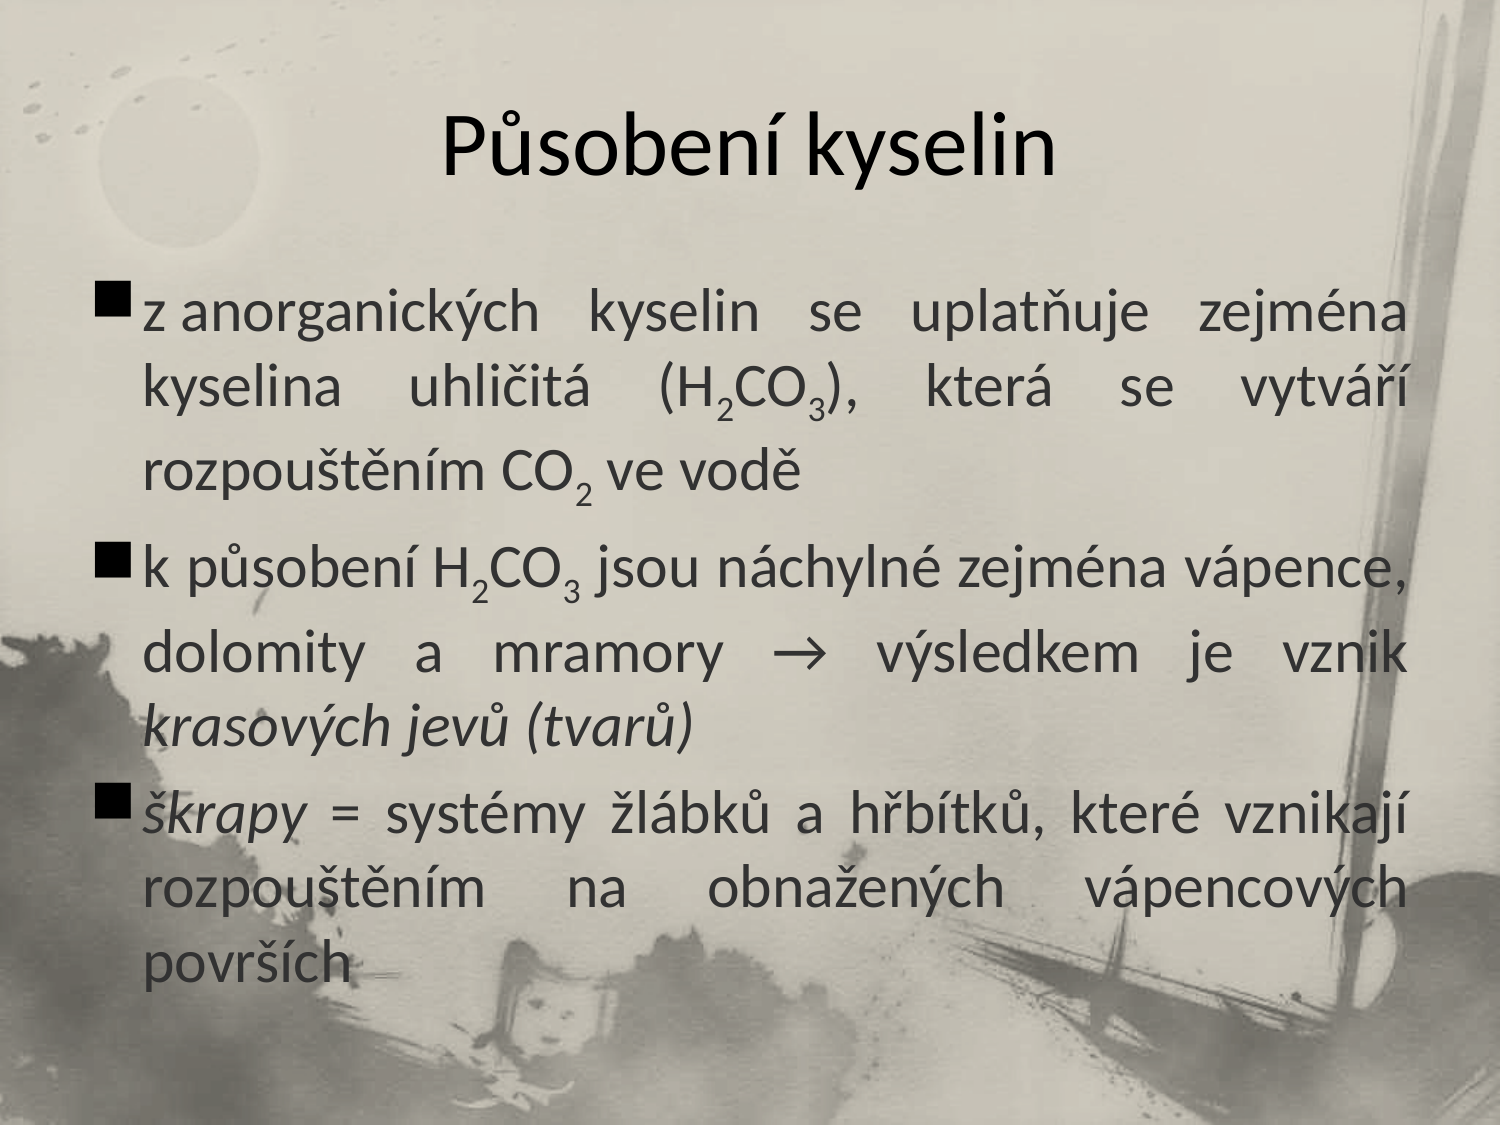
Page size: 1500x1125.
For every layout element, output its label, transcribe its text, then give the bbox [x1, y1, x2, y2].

list z anorganických kyselin se uplatňuje zejména kyselina uhličitá (H2CO3), která se vytváří rozpouštěním CO2 ve vodě k působení H2CO3 jsou náchylné zejména vápence, dolomity a mramory → výsledkem je vznik krasových jevů (tvarů) škrapy = systémy žlábků a hřbítků, které vznikají rozpouštěním na obnažených vápencových površích [75, 262, 1425, 1005]
title Působení kyselin [75, 45, 1425, 233]
